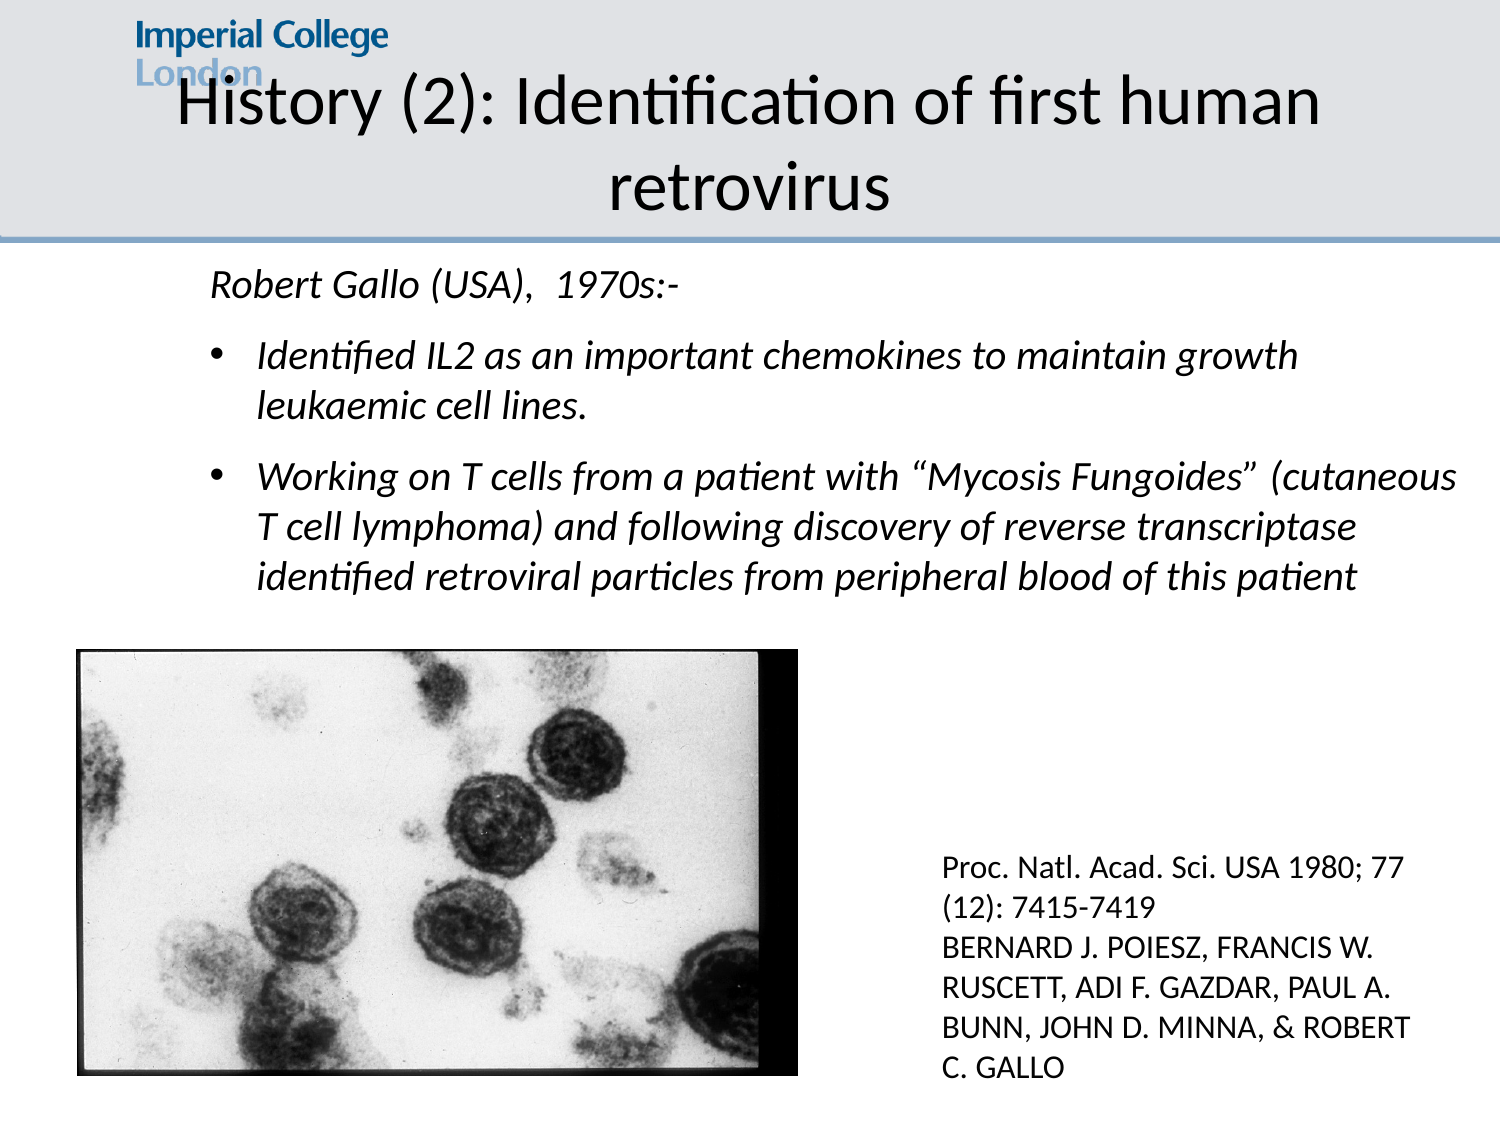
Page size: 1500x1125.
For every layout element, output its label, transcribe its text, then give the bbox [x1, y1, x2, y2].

title History (2): Identification of first human retrovirus [75, 45, 1425, 233]
picture [76, 649, 798, 1077]
text_box Proc. Natl. Acad. Sci. USA 1980; 77 (12): 7415-7419 BERNARD J. POIESZ, FRANCIS W. RUSCETT, ADI F. GAZDAR, PAUL A. BUNN, JOHN D. MINNA, & ROBERT C. GALLO [927, 838, 1447, 1093]
text_box Robert Gallo (USA), 1970s:- Identified IL2 as an important chemokines to maintain growth leukaemic cell lines. Working on T cells from a patient with “Mycosis Fungoides” (cutaneous T cell lymphoma) and following discovery of reverse transcriptase identified retroviral particles from peripheral blood of this patient [194, 249, 1475, 678]
picture [0, 0, 1500, 243]
